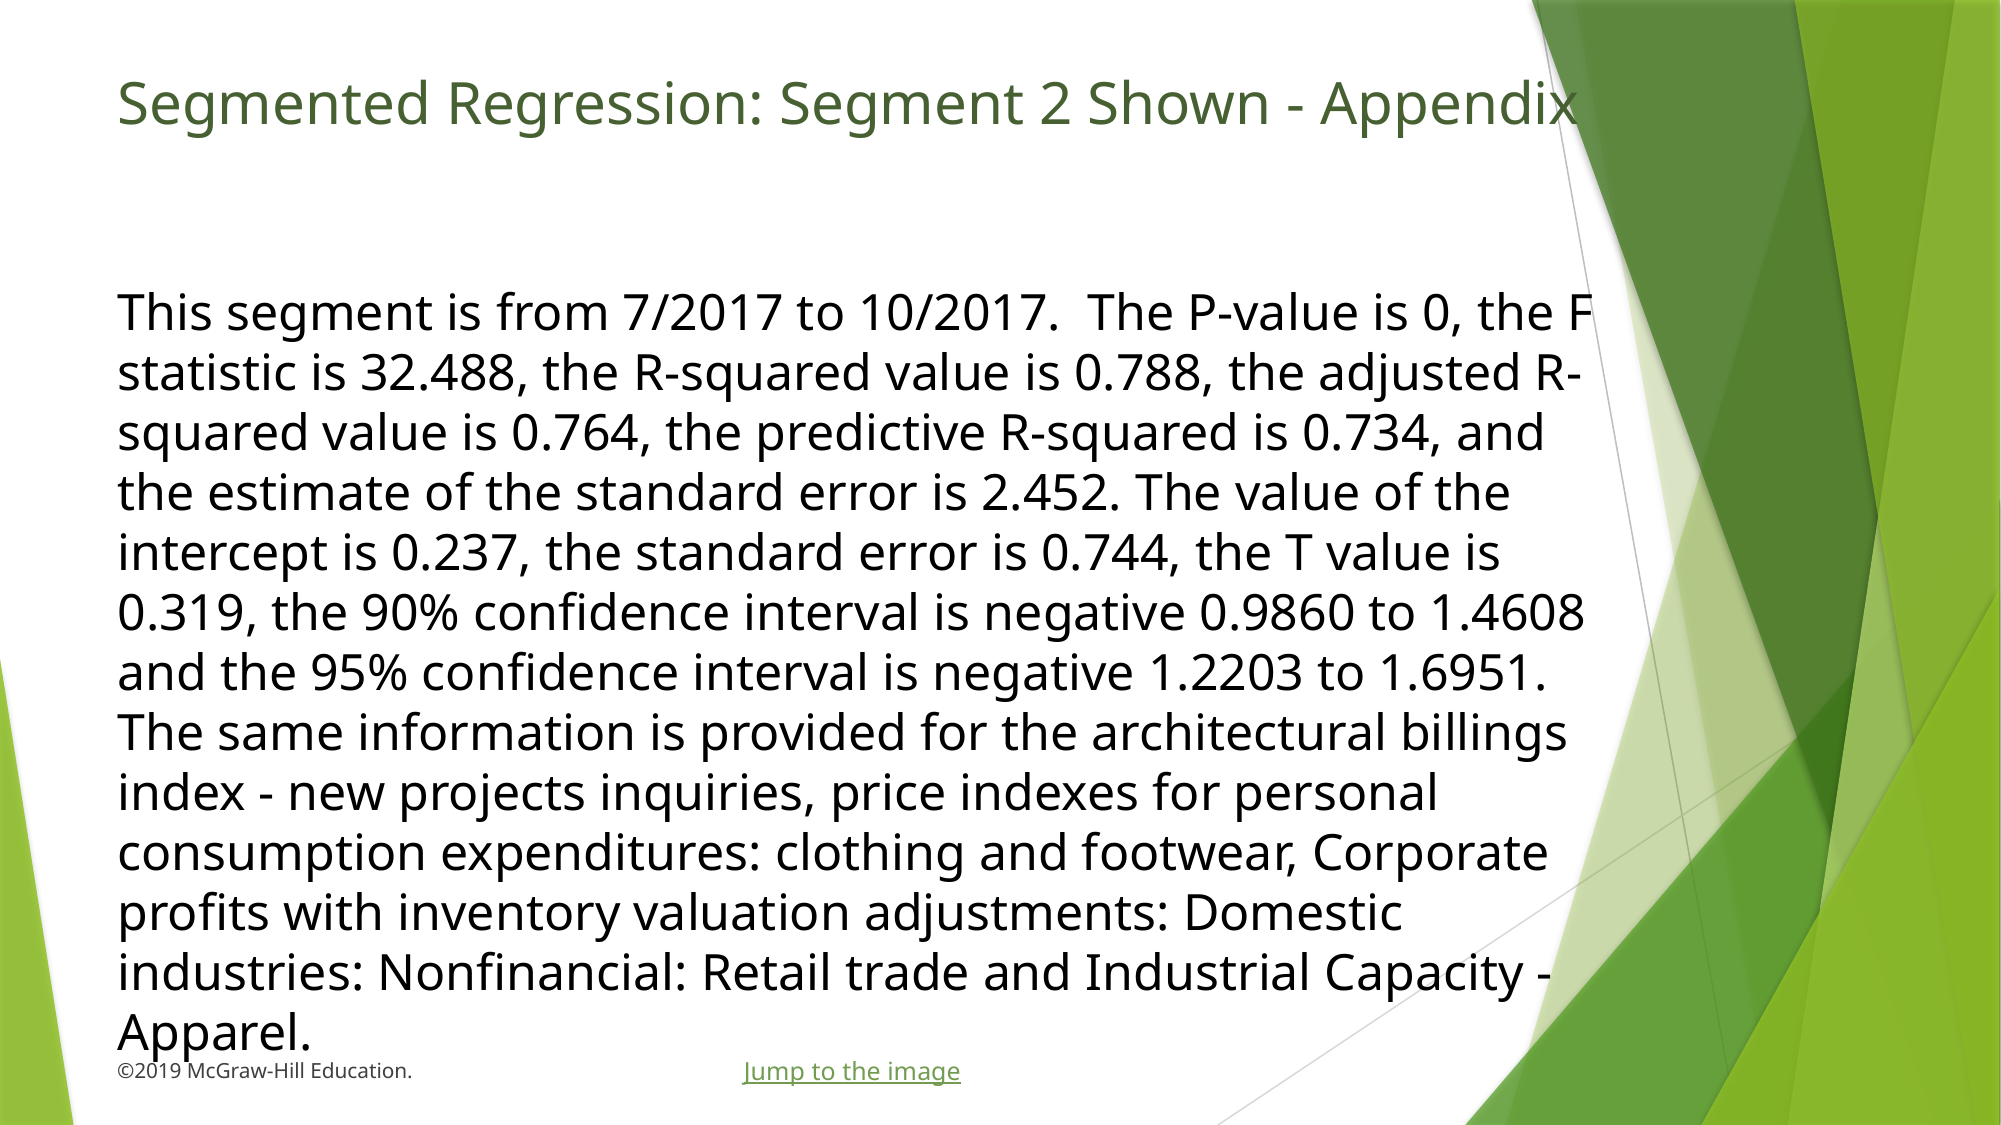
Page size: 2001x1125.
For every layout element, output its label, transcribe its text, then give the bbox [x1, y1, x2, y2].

list Jump to the image [629, 1050, 1075, 1095]
list This segment is from 7/2017 to 10/2017. The P-value is 0, the F statistic is 32.488, the R-squared value is 0.788, the adjusted R-squared value is 0.764, the predictive R-squared is 0.734, and the estimate of the standard error is 2.452. The value of the intercept is 0.237, the standard error is 0.744, the T value is 0.319, the 90% confidence interval is negative 0.9860 to 1.4608 and the 95% confidence interval is negative 1.2203 to 1.6951. The same information is provided for the architectural billings index - new projects inquiries, price indexes for personal consumption expenditures: clothing and footwear, Corporate profits with inventory valuation adjustments: Domestic industries: Nonfinancial: Retail trade and Industrial Capacity - Apparel. [102, 273, 1618, 1024]
title Segmented Regression: Segment 2 Shown - Appendix [102, 58, 1603, 254]
